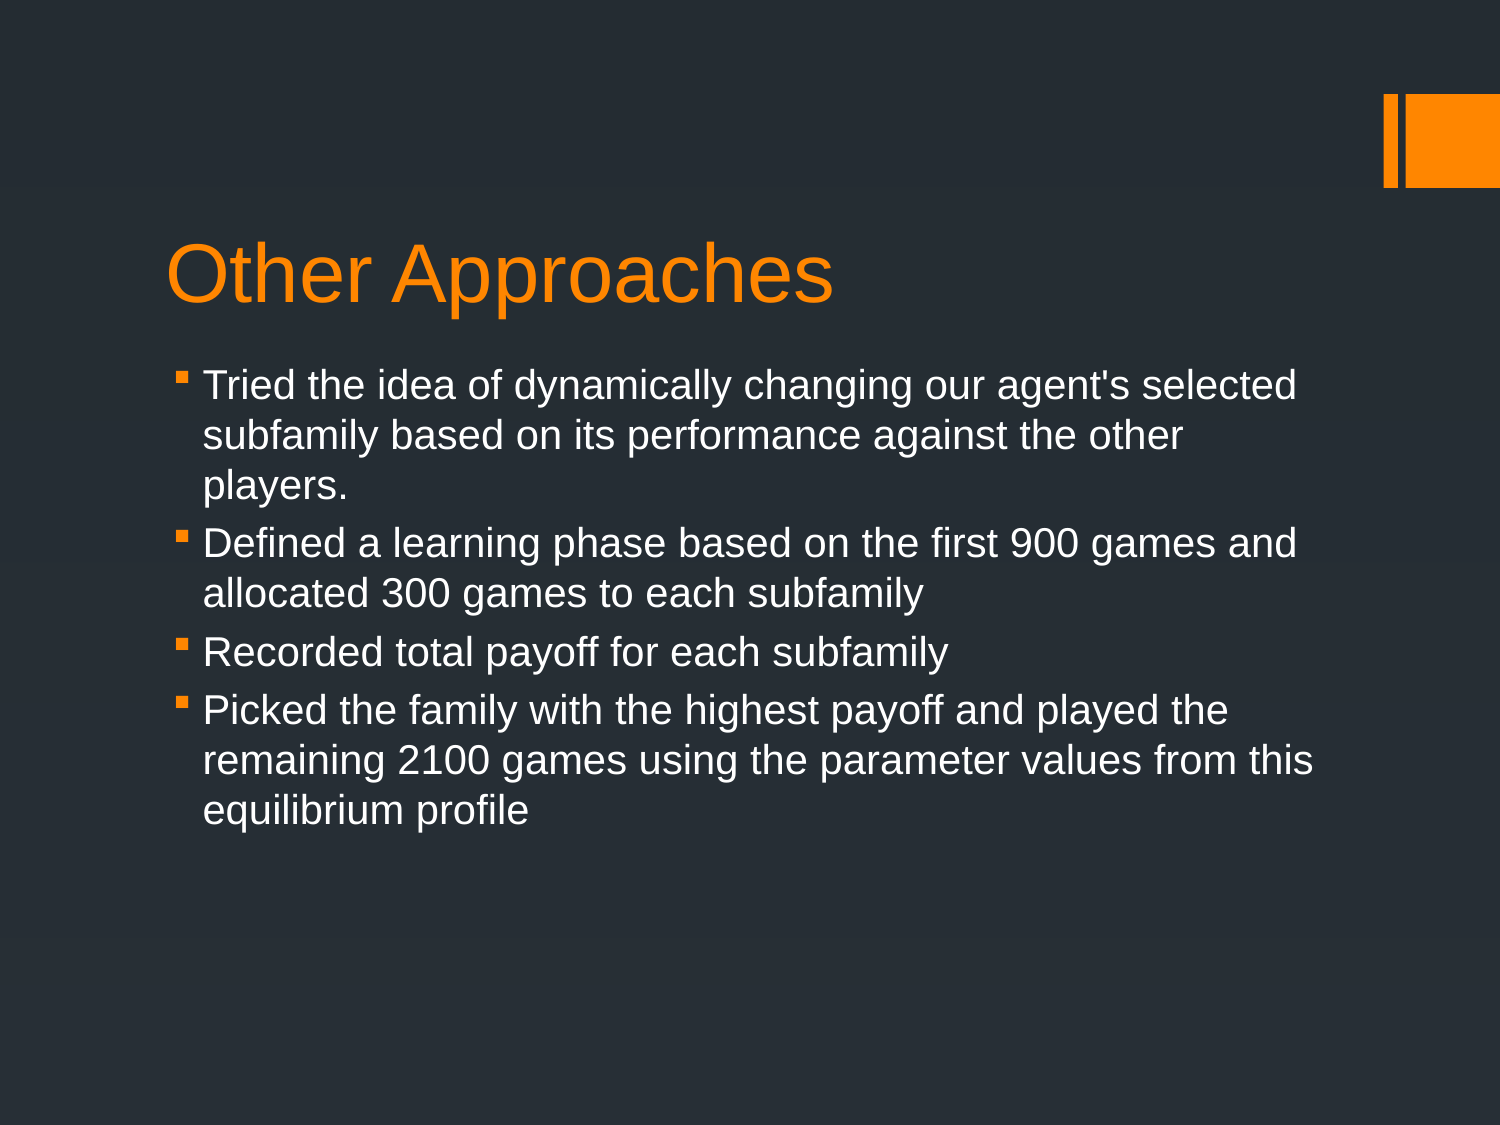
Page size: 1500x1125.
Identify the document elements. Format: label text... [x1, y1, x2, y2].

list Tried the idea of dynamically changing our agent's selected subfamily based on its performance against the other players. Defined a learning phase based on the first 900 games and allocated 300 games to each subfamily Recorded total payoff for each subfamily Picked the family with the highest payoff and played the remaining 2100 games using the parameter values from this equilibrium profile [150, 350, 1350, 931]
title Other Approaches [150, 137, 1350, 327]
